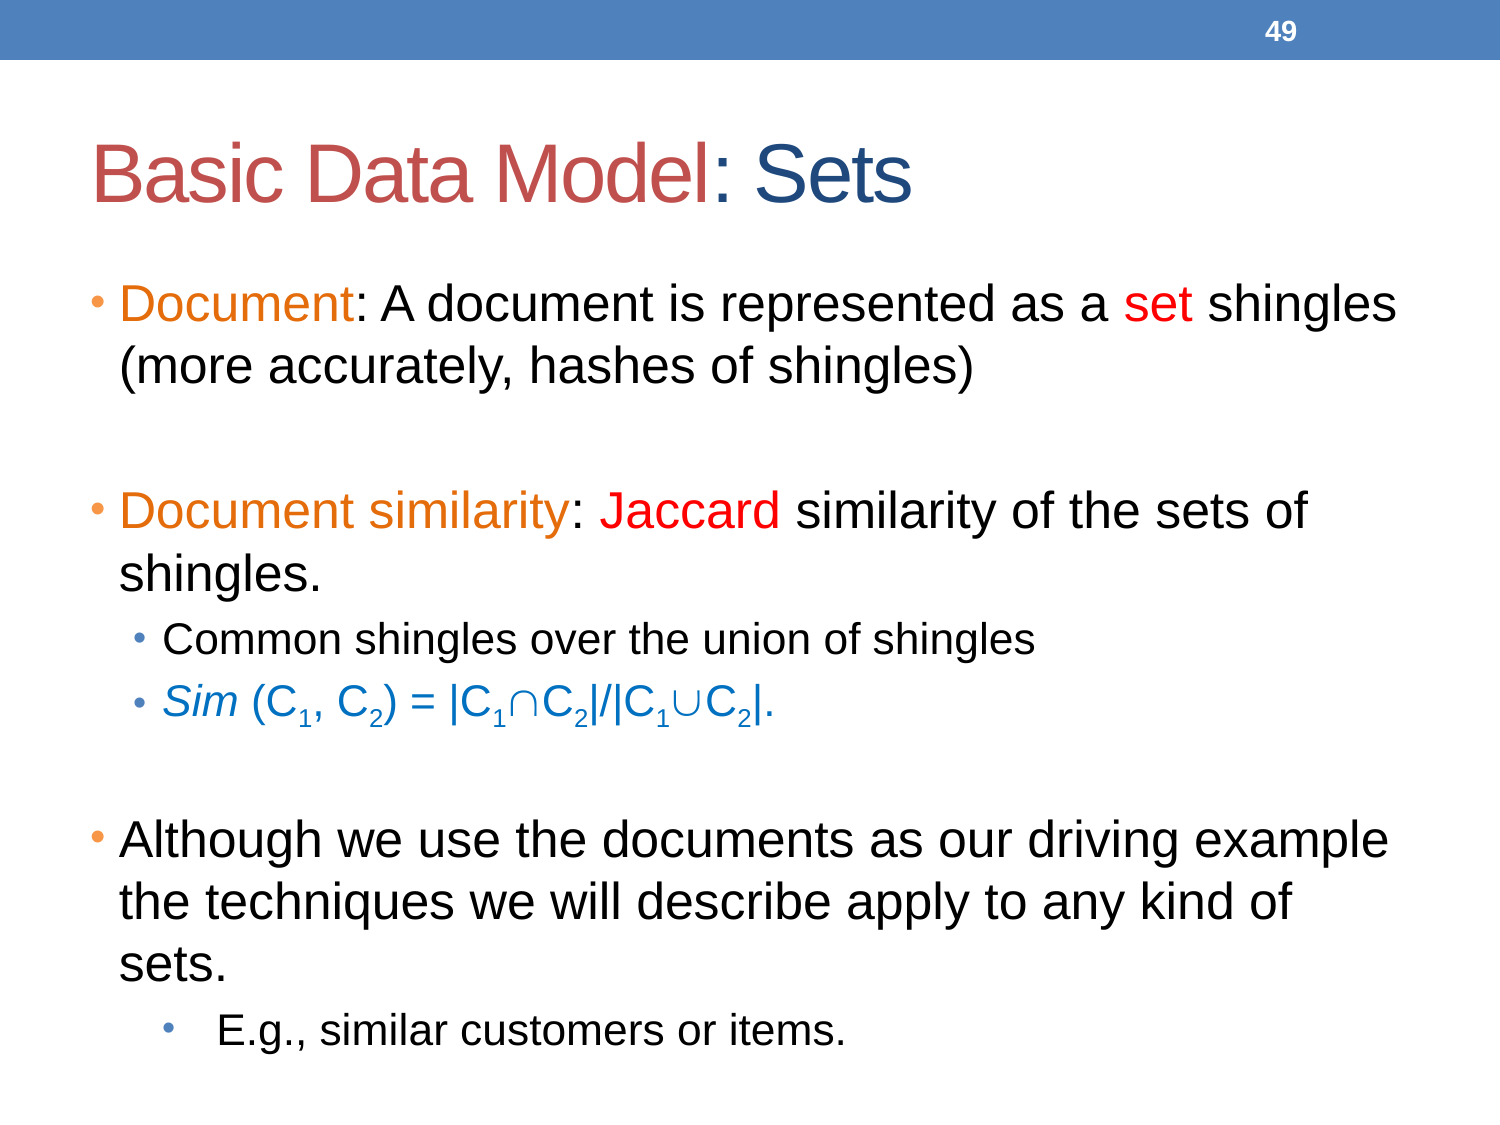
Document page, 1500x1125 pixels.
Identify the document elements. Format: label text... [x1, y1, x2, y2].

title Basic Data Model: Sets [75, 87, 1425, 250]
slide_number 49 [1250, 3, 1425, 57]
list Document: A document is represented as a set shingles (more accurately, hashes of shingles) Document similarity: Jaccard similarity of the sets of shingles. Common shingles over the union of shingles Sim (C1, C2) = |C1C2|/|C1C2|. Although we use the documents as our driving example the techniques we will describe apply to any kind of sets. E.g., similar customers or items. [75, 262, 1425, 1063]
